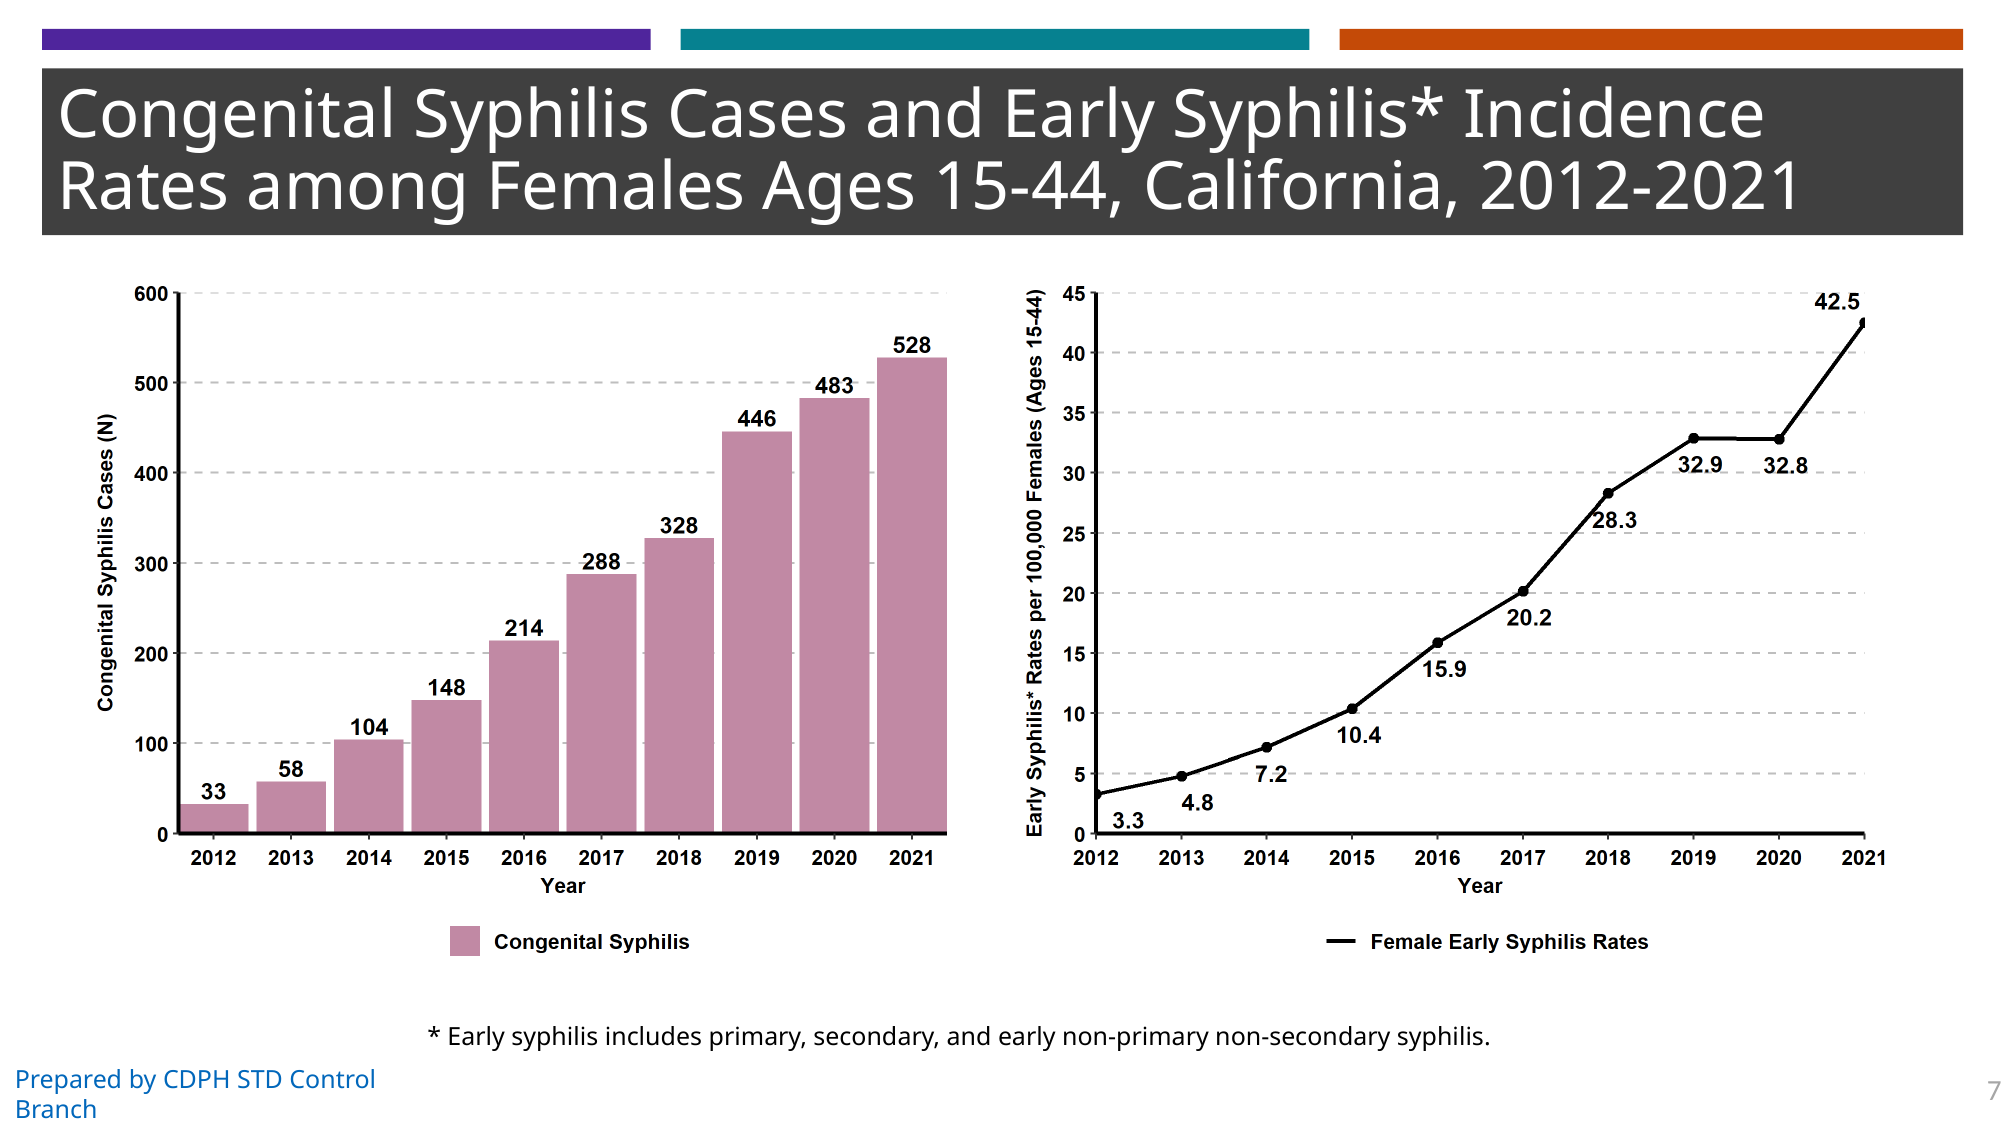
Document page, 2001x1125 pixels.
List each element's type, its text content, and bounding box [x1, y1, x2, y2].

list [67, 251, 1936, 1012]
title Congenital Syphilis Cases and Early Syphilis* Incidence Rates among Females Ages 15-44, California, 2012-2021 [42, 68, 1964, 236]
list * Early syphilis includes primary, secondary, and early non-primary non-secondary syphilis. [412, 1013, 1947, 1124]
